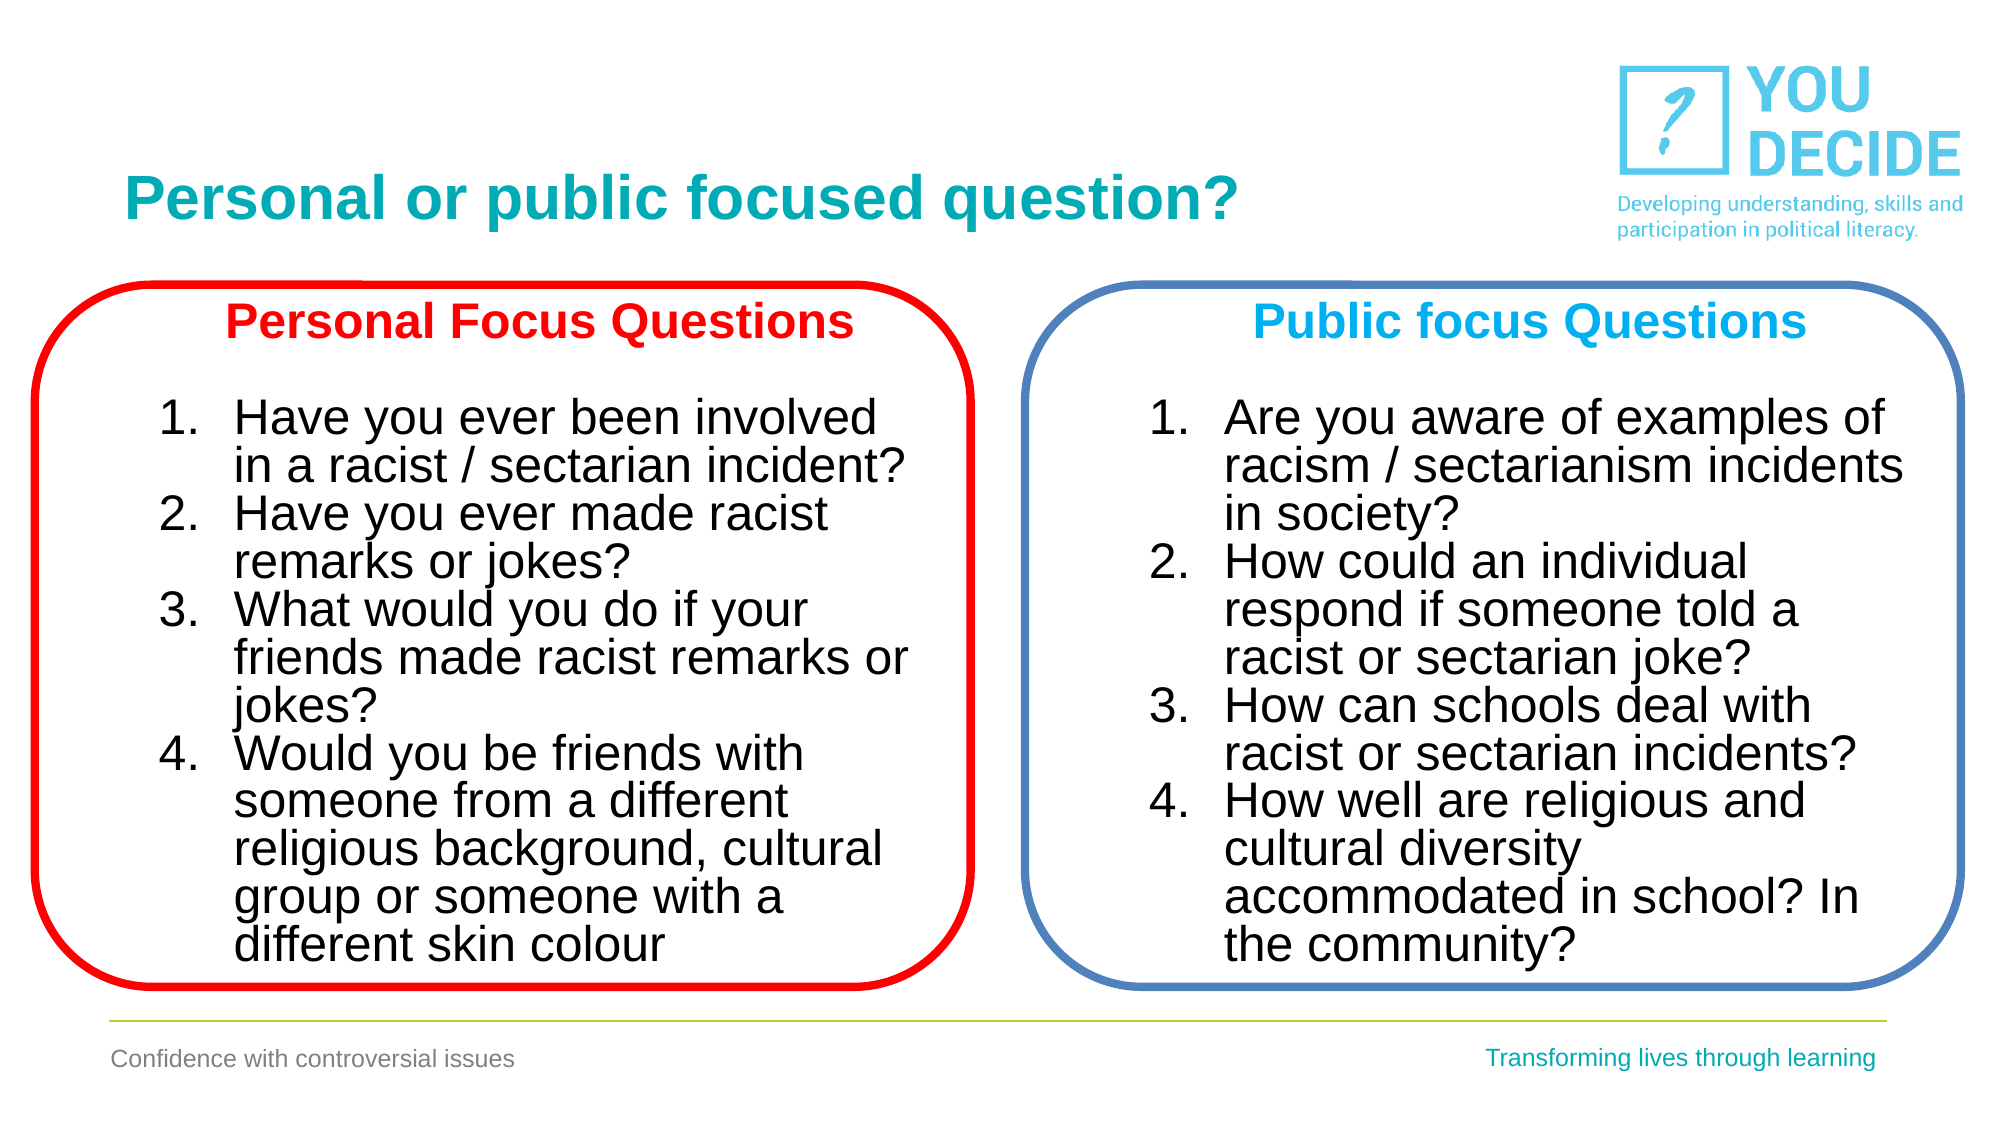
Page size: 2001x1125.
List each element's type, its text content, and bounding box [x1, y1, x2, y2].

picture [1602, 49, 1976, 257]
text_box Personal Focus Questions Have you ever been involved in a racist / sectarian incident? Have you ever made racist remarks or jokes? What would you do if your friends made racist remarks or jokes? Would you be friends with someone from a different religious background, cultural group or someone with a different skin colour [32, 282, 973, 989]
title Personal or public focused question? [109, 136, 1888, 253]
text_box Public focus Questions Are you aware of examples of racism / sectarianism incidents in society? How could an individual respond if someone told a racist or sectarian joke? How can schools deal with racist or sectarian incidents? How well are religious and cultural diversity accommodated in school? In the community? [1022, 282, 1963, 989]
